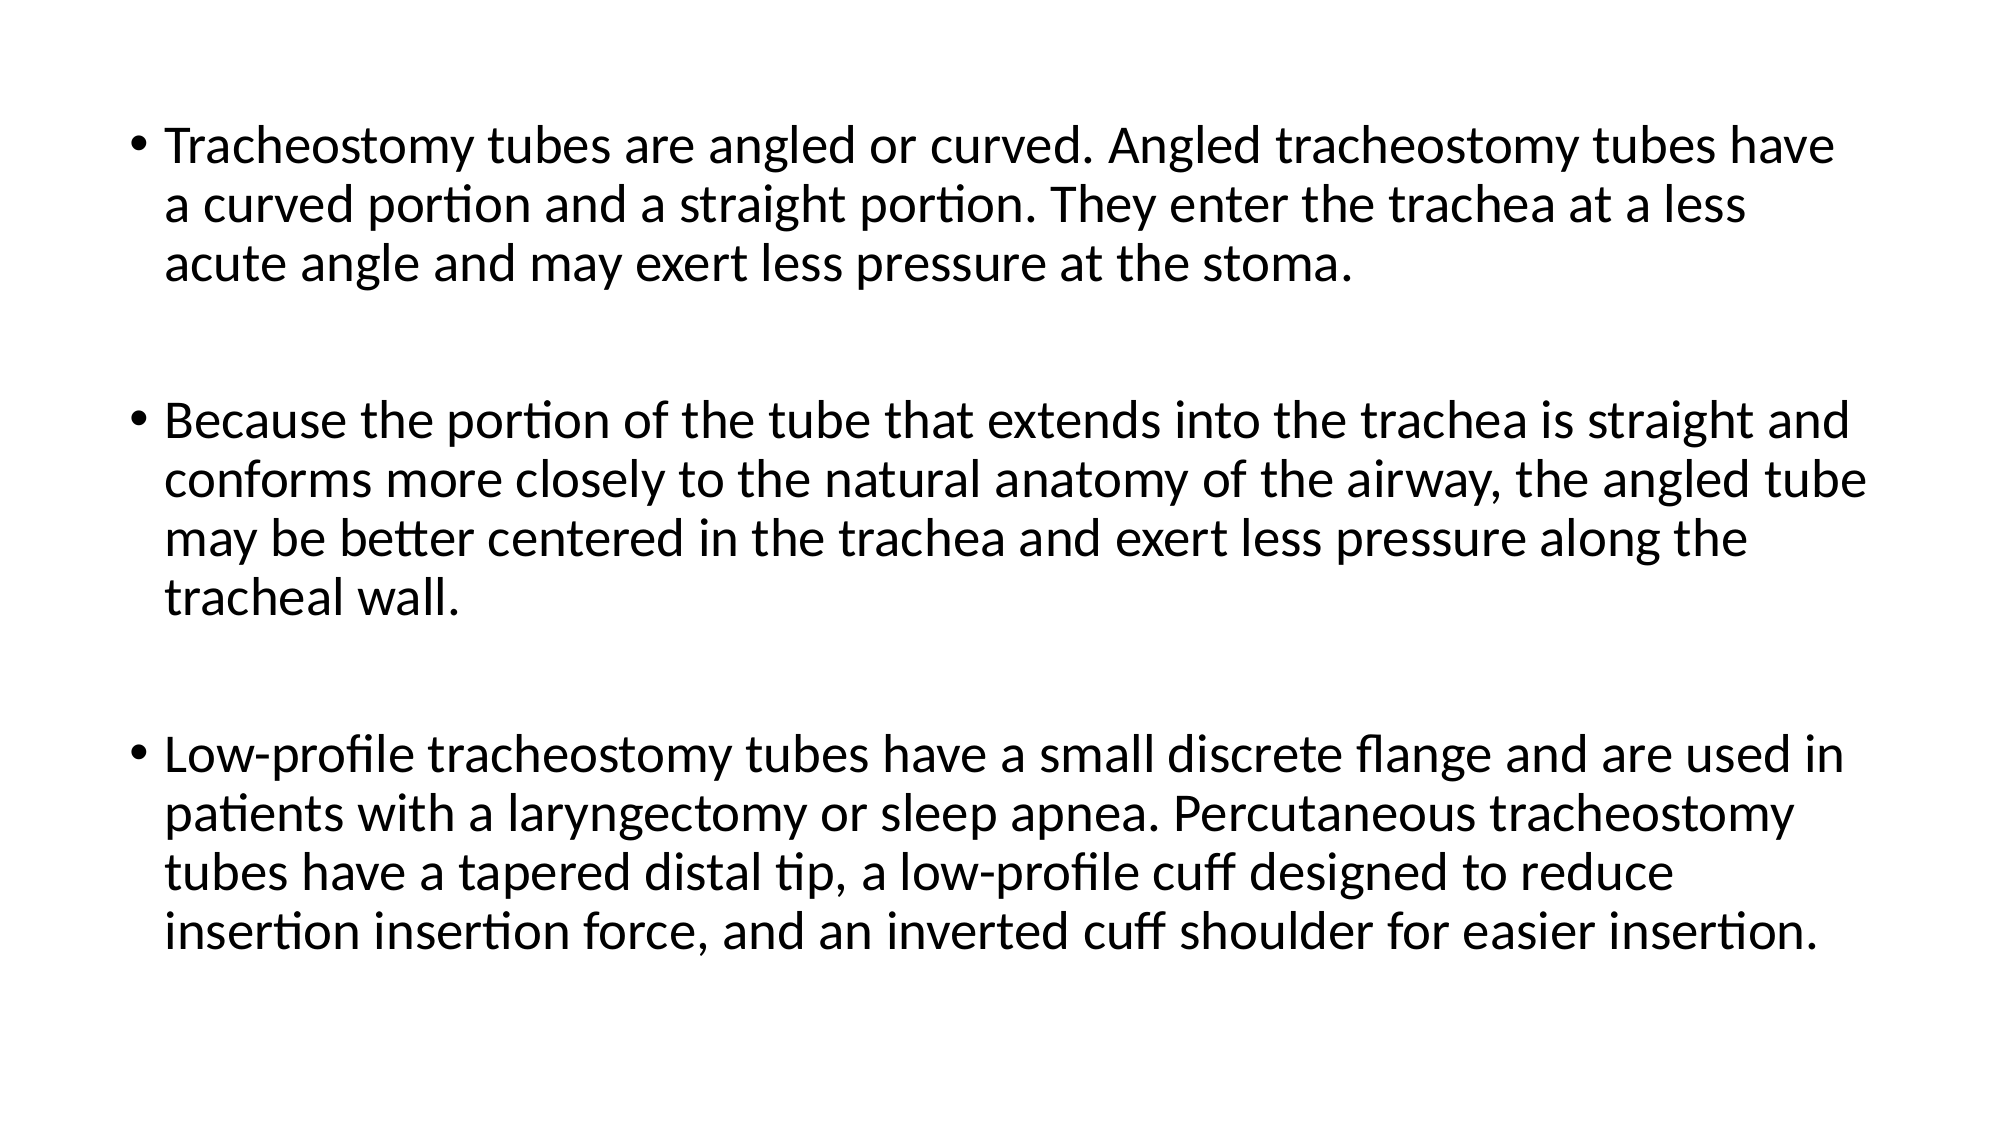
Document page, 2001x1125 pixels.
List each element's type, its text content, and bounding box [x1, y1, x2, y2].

list Tracheostomy tubes are angled or curved. Angled tracheostomy tubes have a curved portion and a straight portion. They enter the trachea at a less acute angle and may exert less pressure at the stoma. Because the portion of the tube that extends into the trachea is straight and conforms more closely to the natural anatomy of the airway, the angled tube may be better centered in the trachea and exert less pressure along the tracheal wall. Low-profile tracheostomy tubes have a small discrete flange and are used in patients with a laryngectomy or sleep apnea. Percutaneous tracheostomy tubes have a tapered distal tip, a low-profile cuff designed to reduce insertion insertion force, and an inverted cuff shoulder for easier insertion. [114, 108, 1887, 1014]
